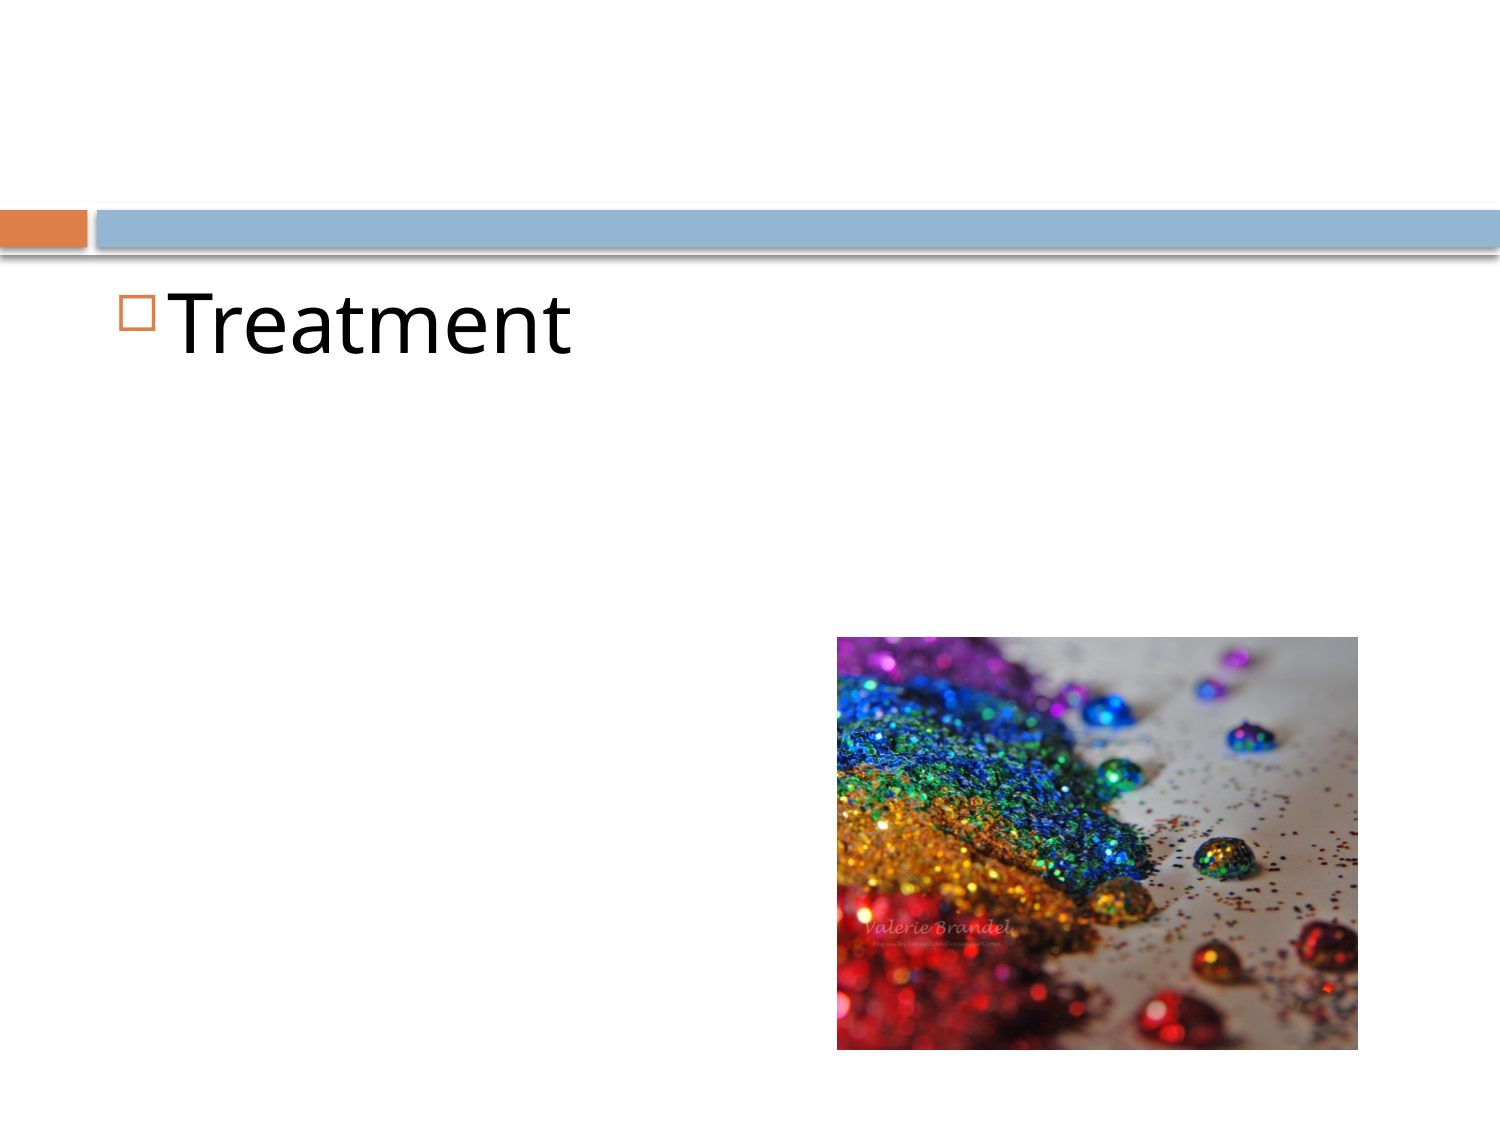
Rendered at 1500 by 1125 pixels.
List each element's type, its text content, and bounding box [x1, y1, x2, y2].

picture [837, 637, 1358, 1051]
list Treatment [100, 262, 1438, 1000]
